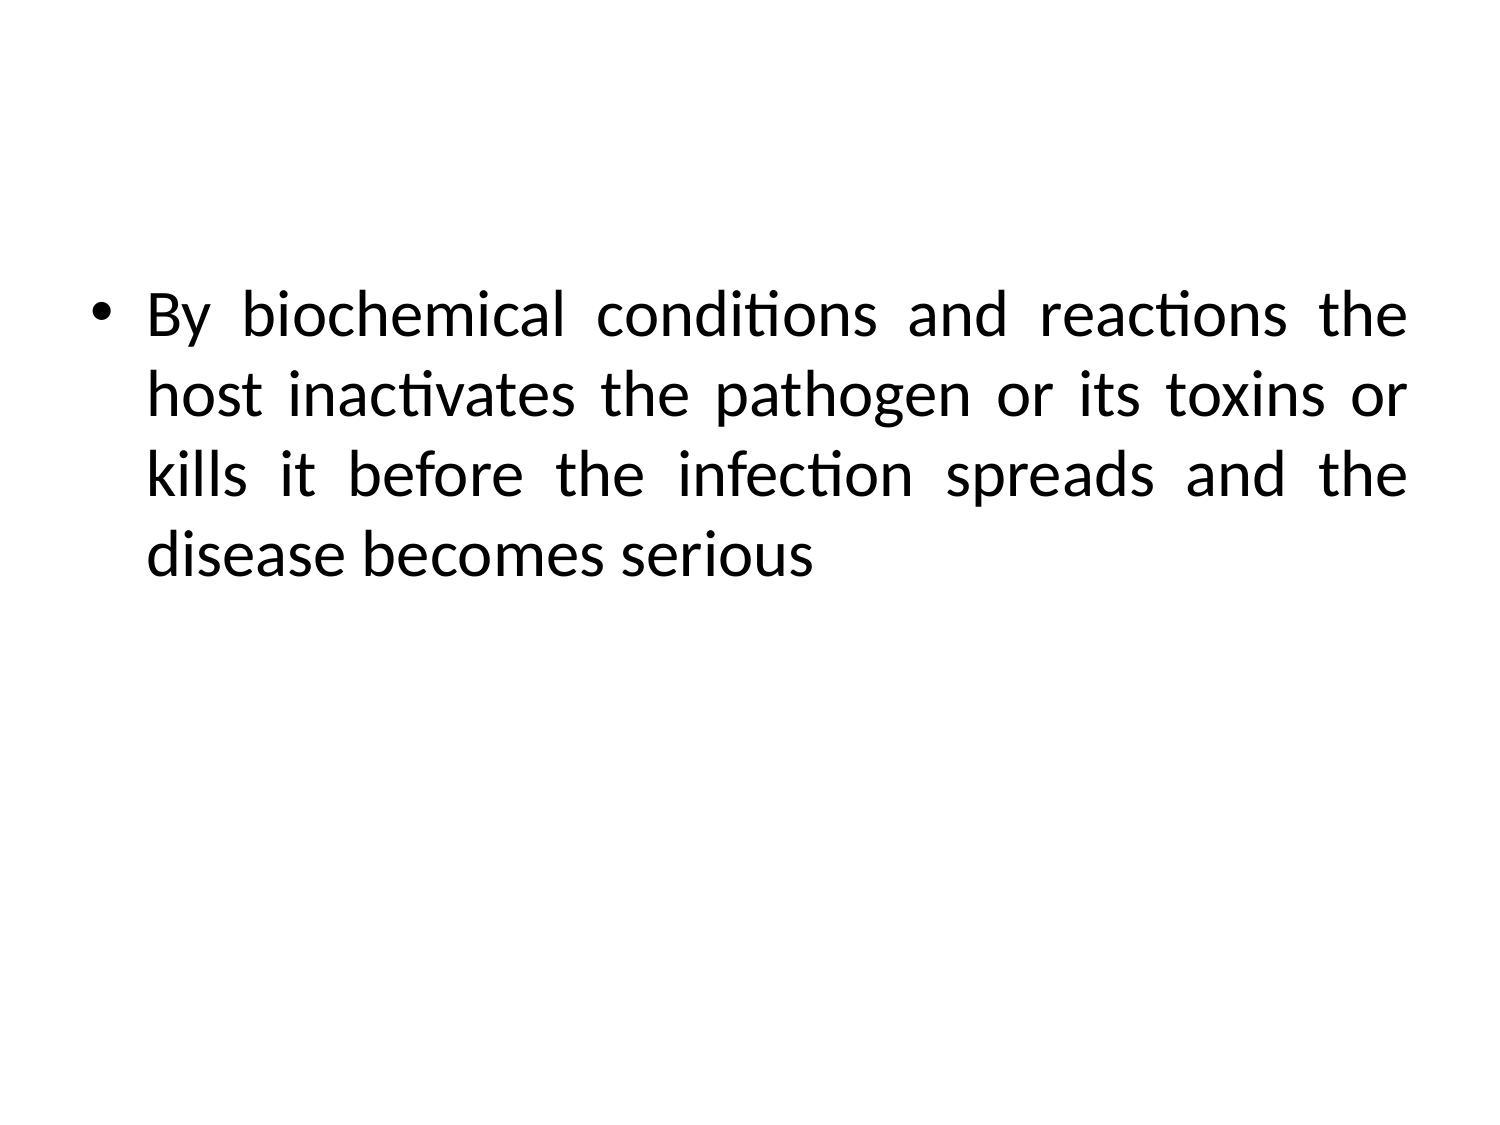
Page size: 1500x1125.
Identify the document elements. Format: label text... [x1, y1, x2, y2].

list By biochemical conditions and reactions the host inactivates the pathogen or its toxins or kills it before the infection spreads and the disease becomes serious [75, 262, 1425, 1005]
